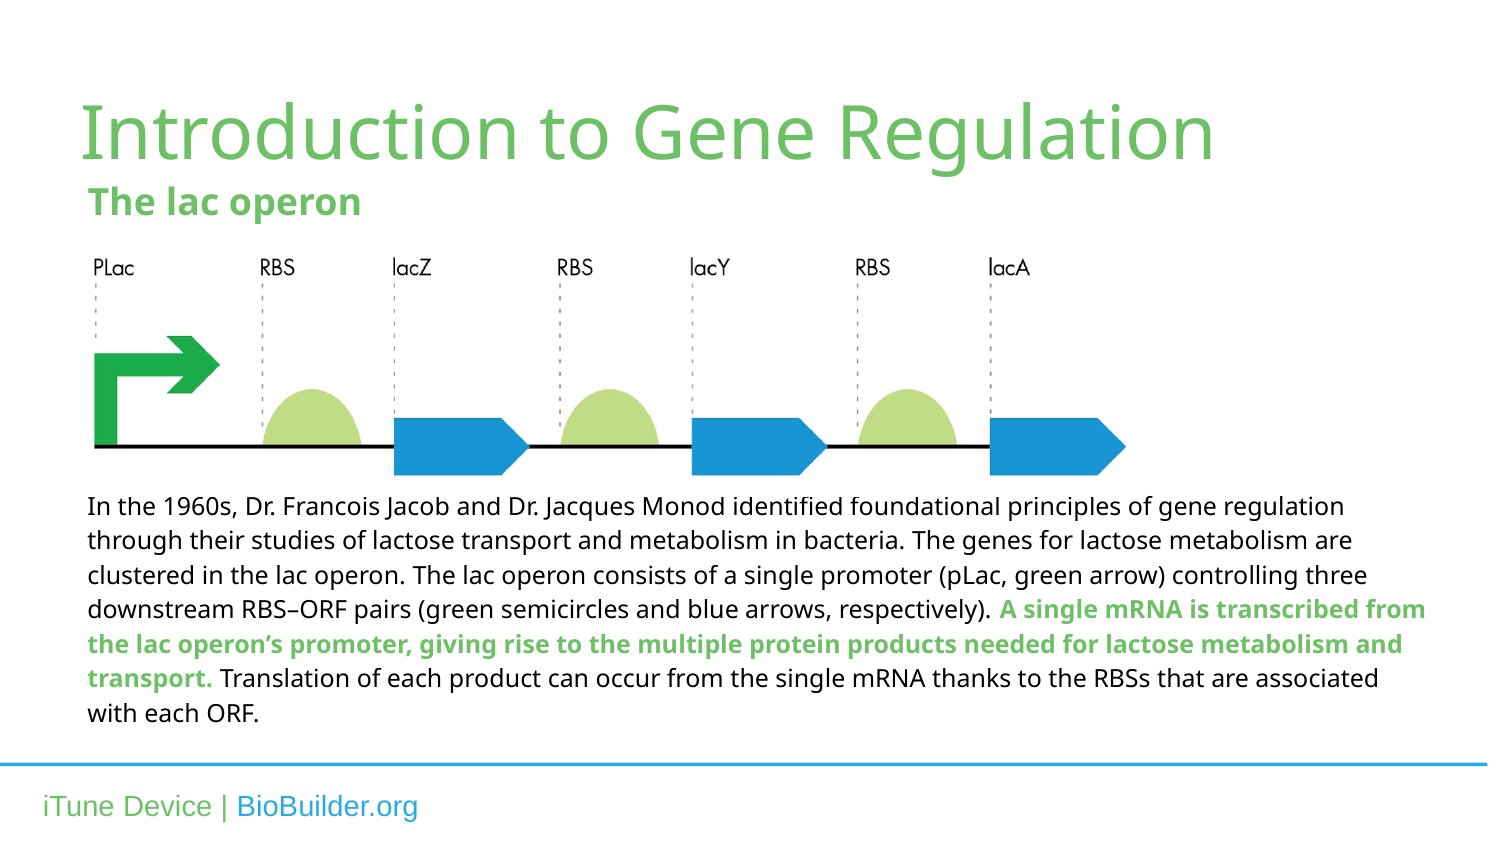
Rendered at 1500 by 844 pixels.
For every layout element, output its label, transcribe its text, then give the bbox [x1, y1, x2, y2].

text_box [0, 762, 1488, 767]
text_box iTune Device | BioBuilder.org [27, 772, 562, 844]
picture [72, 240, 1146, 497]
text_box Introduction to Gene Regulation [65, 55, 1447, 218]
text_box The lac operon [72, 156, 606, 240]
text_box In the 1960s, Dr. Francois Jacob and Dr. Jacques Monod identified foundational principles of gene regulation through their studies of lactose transport and metabolism in bacteria. The genes for lactose metabolism are clustered in the lac operon. The lac operon consists of a single promoter (pLac, green arrow) controlling three downstream RBS–ORF pairs (green semicircles and blue arrows, respectively). A single mRNA is transcribed from the lac operon’s promoter, giving rise to the multiple protein products needed for lactose metabolism and transport. Translation of each product can occur from the single mRNA thanks to the RBSs that are associated with each ORF. [72, 565, 1447, 717]
